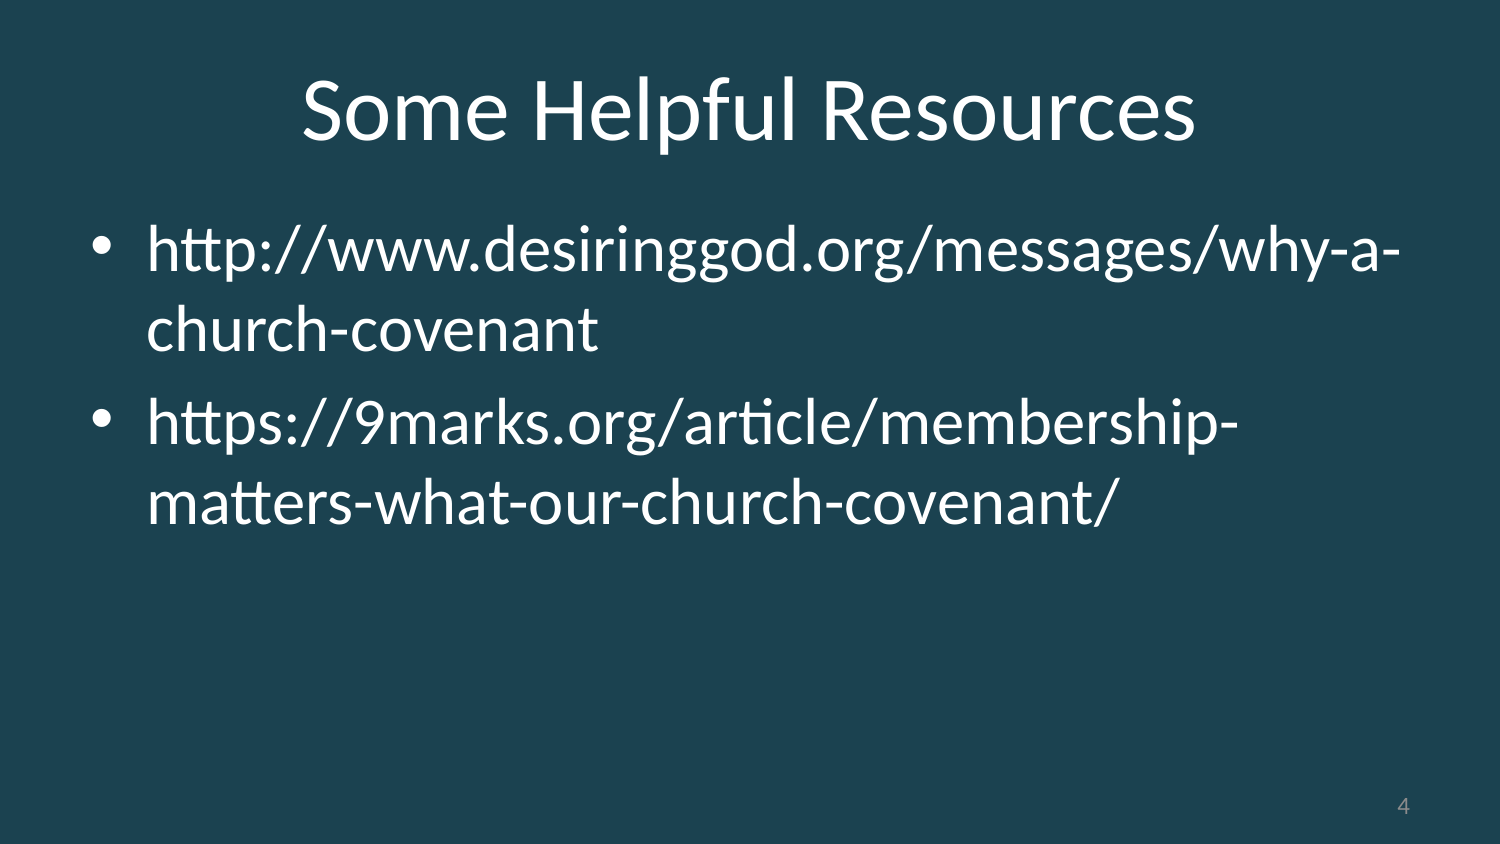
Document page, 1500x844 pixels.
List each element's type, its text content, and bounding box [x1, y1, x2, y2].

list http://www.desiringgod.org/messages/why-a-church-covenant https://9marks.org/article/membership-matters-what-our-church-covenant/ [75, 196, 1425, 754]
title Some Helpful Resources [75, 33, 1425, 175]
slide_number 4 [1074, 782, 1425, 827]
